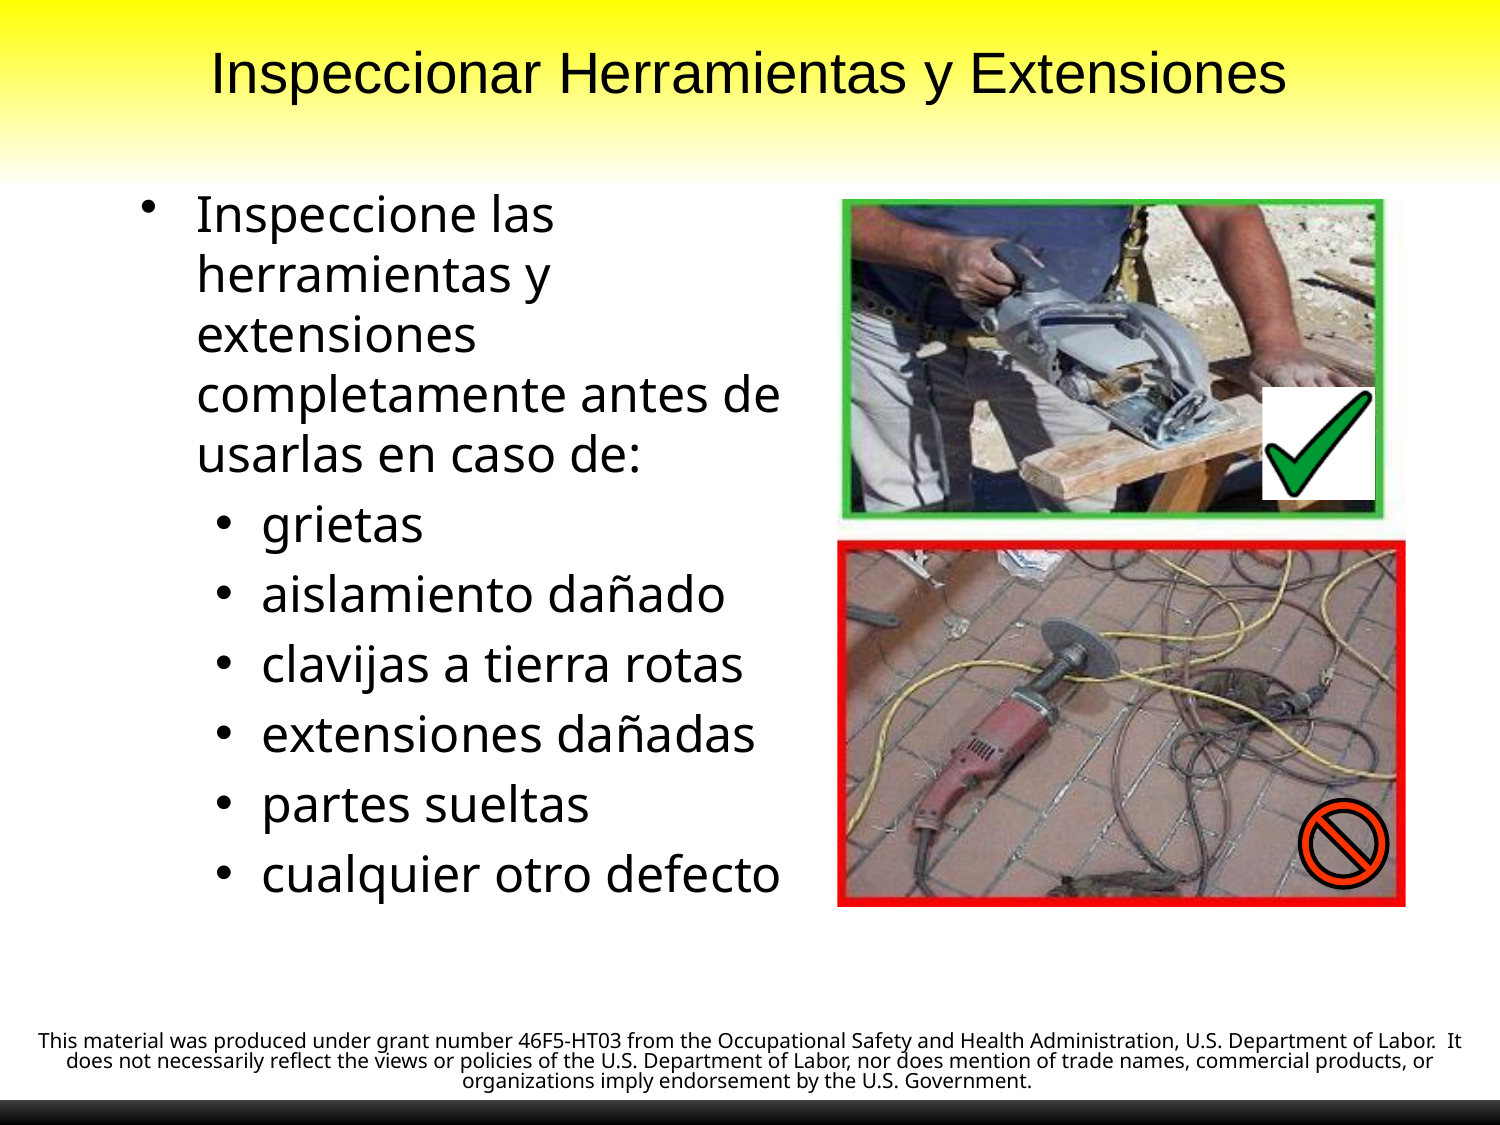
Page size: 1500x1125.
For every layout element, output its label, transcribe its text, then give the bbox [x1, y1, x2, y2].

text_box [1262, 387, 1375, 500]
title Inspeccionar Herramientas y Extensiones [0, 0, 1500, 113]
text_box [837, 199, 1406, 907]
list Inspeccione las herramientas y extensiones completamente antes de usarlas en caso de: grietas aislamiento dañado clavijas a tierra rotas extensiones dañadas partes sueltas cualquier otro defecto [125, 174, 800, 910]
text_box [1299, 799, 1388, 888]
text_box This material was produced under grant number 46F5-HT03 from the Occupational Safety and Health Administration, U.S. Department of Labor. It does not necessarily reflect the views or policies of the U.S. Department of Labor, nor does mention of trade names, commercial products, or organizations imply endorsement by the U.S. Government. [0, 1024, 1500, 1100]
